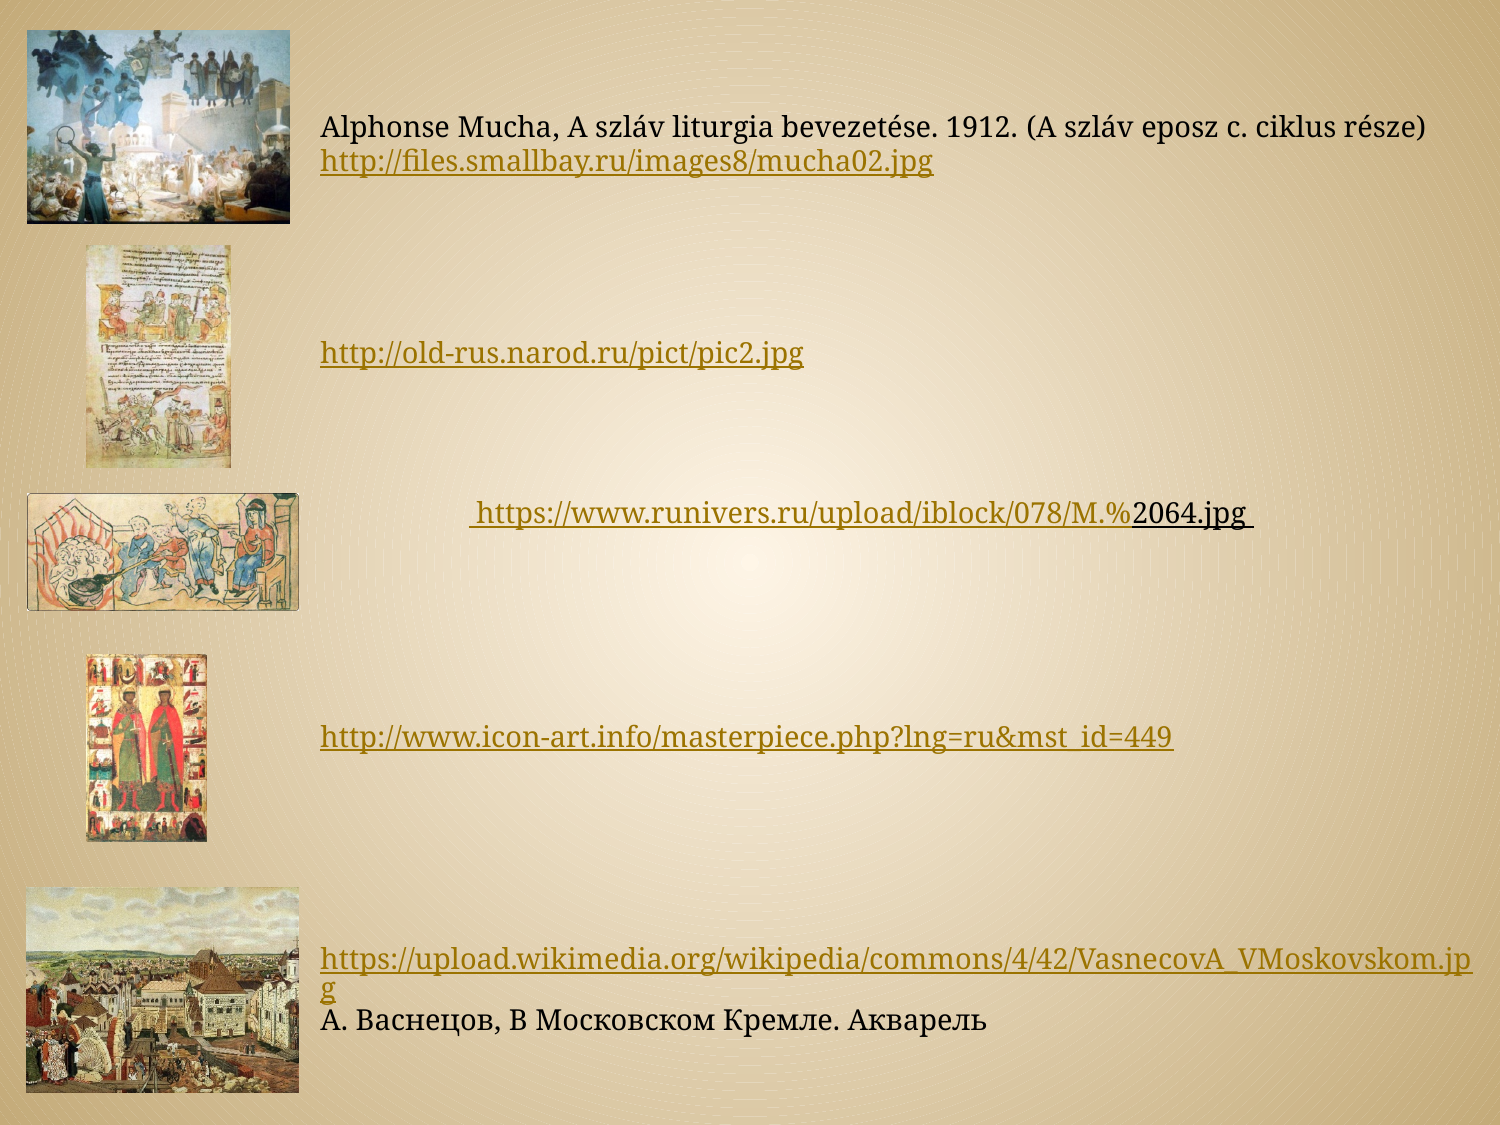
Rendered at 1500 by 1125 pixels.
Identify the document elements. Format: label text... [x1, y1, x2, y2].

picture [27, 30, 290, 224]
list Alphonse Mucha, A szláv liturgia bevezetése. 1912. (A szláv eposz c. ciklus része) http://files.smallbay.ru/images8/mucha02.jpg http://old-rus.narod.ru/pict/pic2.jpg https://www.runivers.ru/upload/iblock/078/M.%2064.jpg http://www.icon-art.info/masterpiece.php?lng=ru&mst_id=449 https://upload.wikimedia.org/wikipedia/commons/4/42/VasnecovA_VMoskovskom.jpg А. Васнецов, В Московском Кремле. Акварель [312, 78, 1483, 1071]
picture [86, 654, 207, 842]
picture [26, 887, 299, 1094]
picture [86, 245, 231, 468]
picture [27, 493, 299, 611]
